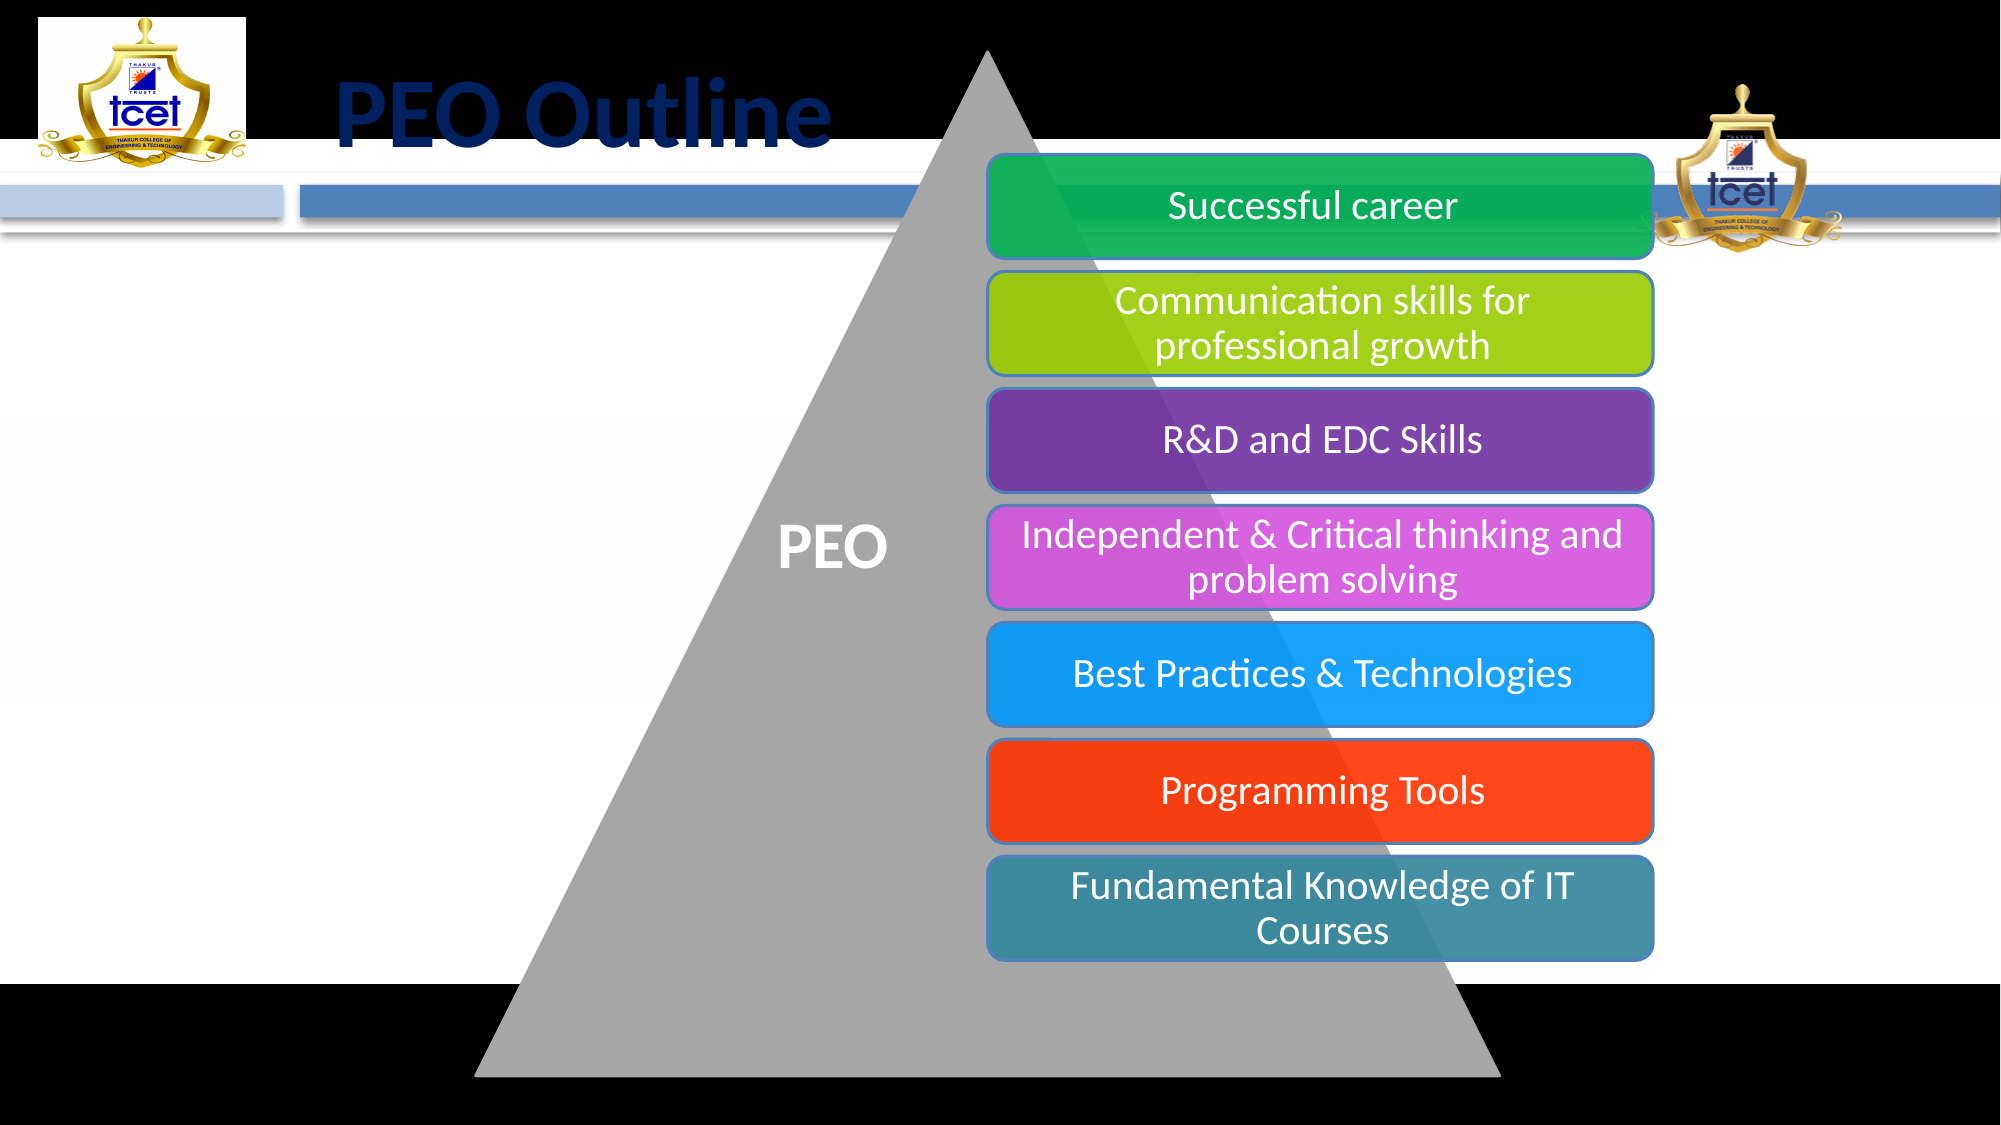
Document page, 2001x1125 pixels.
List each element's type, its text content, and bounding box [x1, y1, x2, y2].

picture [0, 0, 2001, 1125]
title PEO Outline [316, 31, 2000, 183]
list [196, 51, 1933, 1076]
